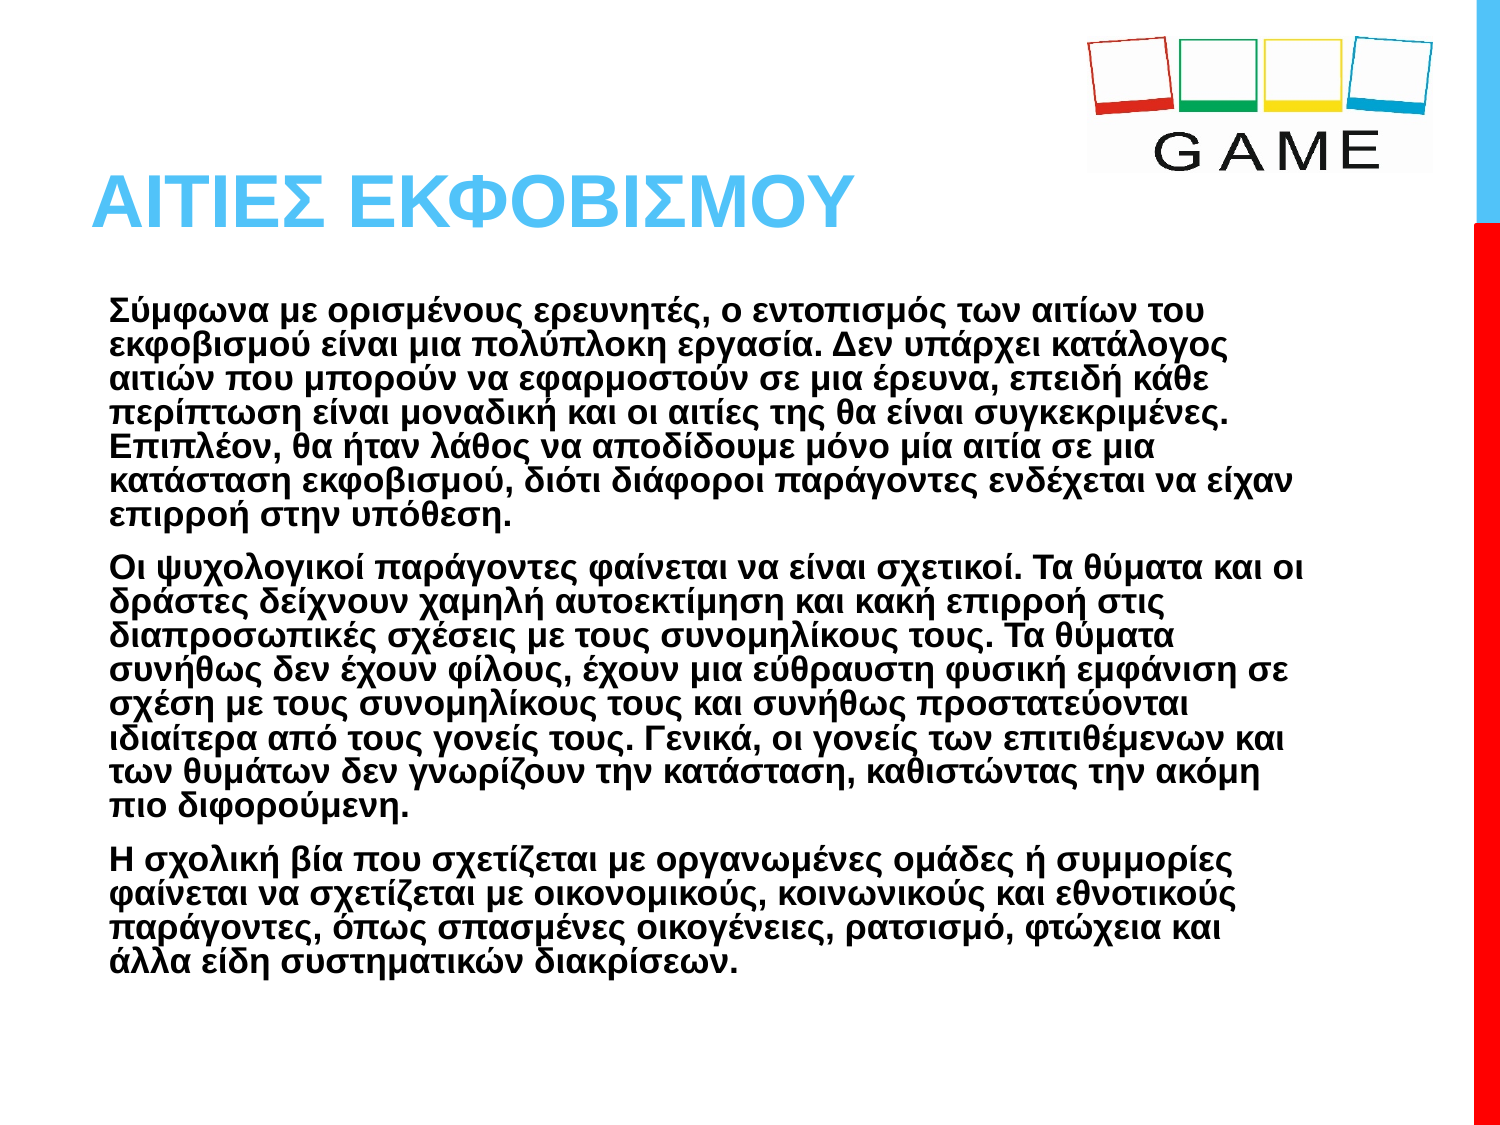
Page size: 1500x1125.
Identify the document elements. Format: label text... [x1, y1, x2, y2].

picture [1087, 36, 1433, 173]
title ΑΙΤΙΕΣ ΕΚΦΟΒΙΣΜΟΥ [75, 25, 1025, 250]
list Σύμφωνα με ορισμένους ερευνητές, ο εντοπισμός των αιτίων του εκφοβισμού είναι μια πολύπλοκη εργασία. Δεν υπάρχει κατάλογος αιτιών που μπορούν να εφαρμοστούν σε μια έρευνα, επειδή κάθε περίπτωση είναι μοναδική και οι αιτίες της θα είναι συγκεκριμένες. Επιπλέον, θα ήταν λάθος να αποδίδουμε μόνο μία αιτία σε μια κατάσταση εκφοβισμού, διότι διάφοροι παράγοντες ενδέχεται να είχαν επιρροή στην υπόθεση. Οι ψυχολογικοί παράγοντες φαίνεται να είναι σχετικοί. Τα θύματα και οι δράστες δείχνουν χαμηλή αυτοεκτίμηση και κακή επιρροή στις διαπροσωπικές σχέσεις με τους συνομηλίκους τους. Τα θύματα συνήθως δεν έχουν φίλους, έχουν μια εύθραυστη φυσική εμφάνιση σε σχέση με τους συνομηλίκους τους και συνήθως προστατεύονται ιδιαίτερα από τους γονείς τους. Γενικά, οι γονείς των επιτιθέμενων και των θυμάτων δεν γνωρίζουν την κατάσταση, καθιστώντας την ακόμη πιο διφορούμενη. Η σχολική βία που σχετίζεται με οργανωμένες ομάδες ή συμμορίες φαίνεται να σχετίζεται με οικονομικούς, κοινωνικούς και εθνοτικούς παράγοντες, όπως σπασμένες οικογένειες, ρατσισμό, φτώχεια και άλλα είδη συστηματικών διακρίσεων. [75, 287, 1325, 1005]
